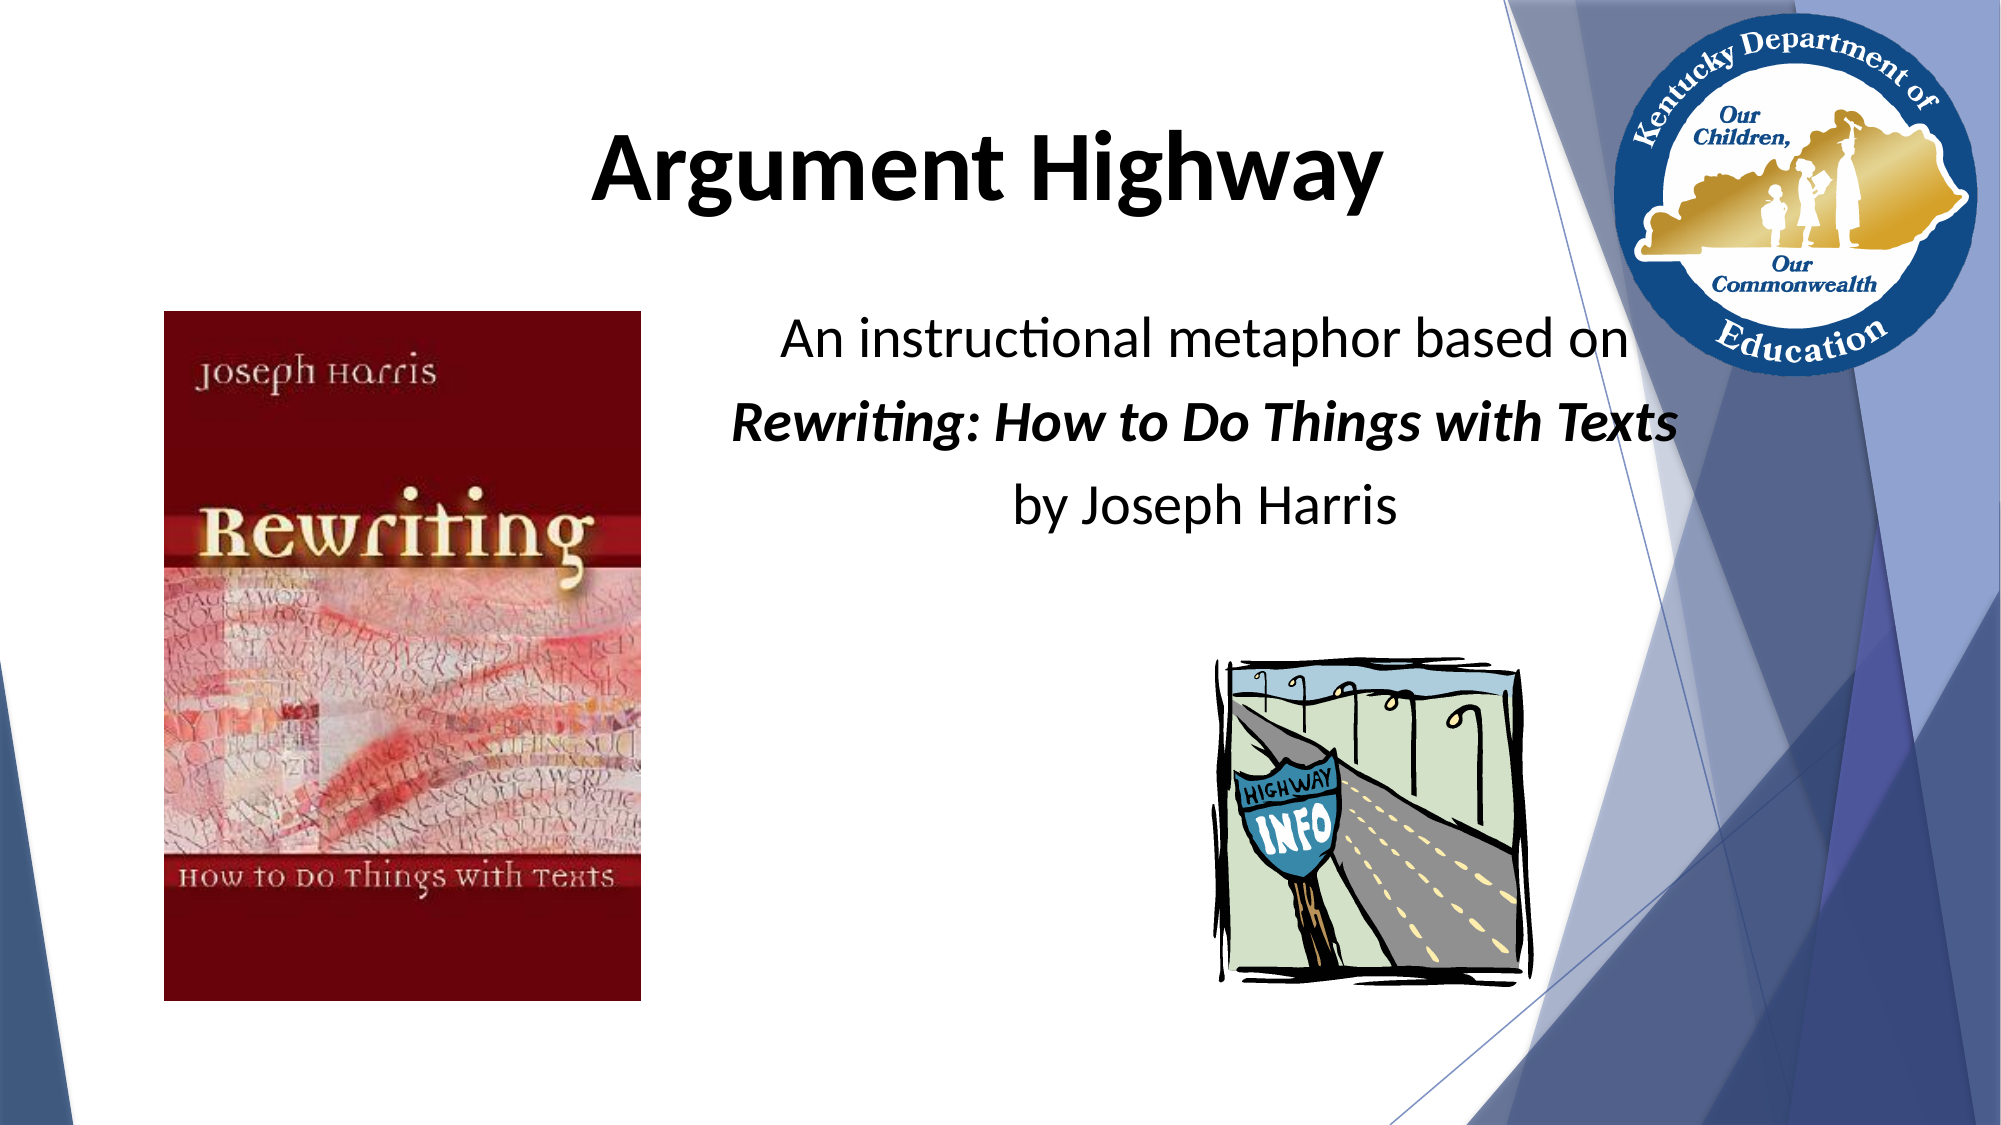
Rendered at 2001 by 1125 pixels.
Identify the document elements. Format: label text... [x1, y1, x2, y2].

picture [1211, 655, 1534, 987]
picture [1598, 0, 1989, 390]
list An instructional metaphor based on Rewriting: How to Do Things with Texts by Joseph Harris [662, 299, 1762, 1014]
title Argument Highway [137, 59, 1863, 278]
picture [164, 311, 641, 1002]
